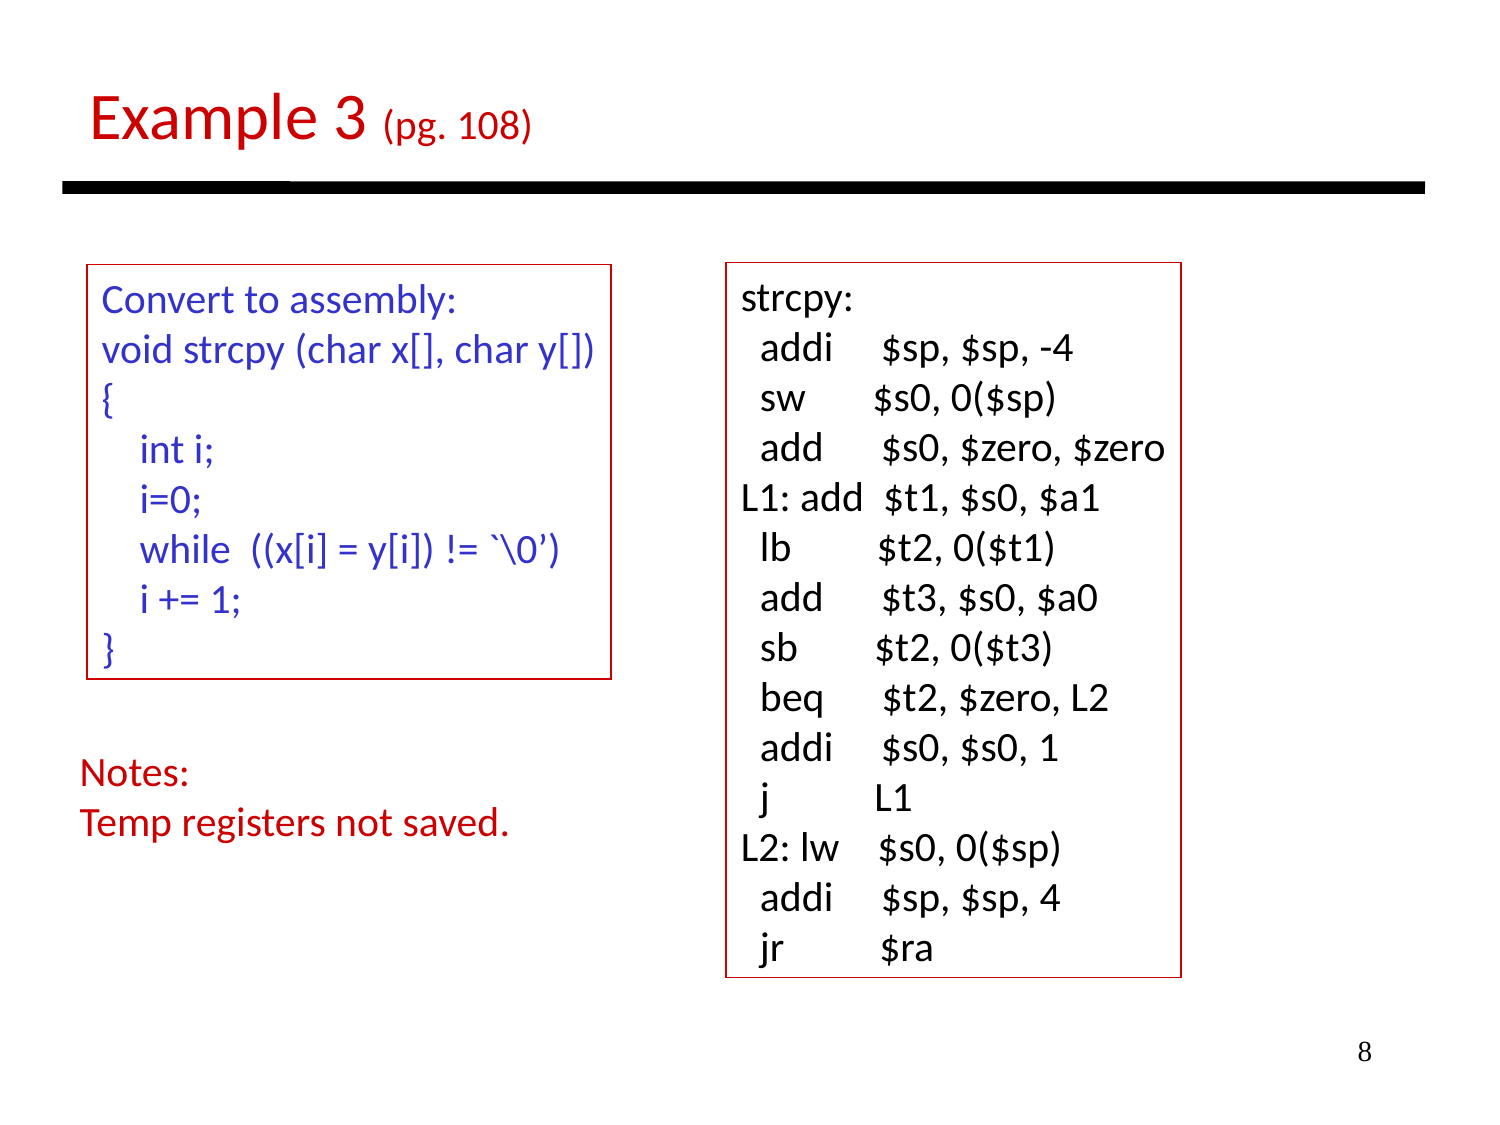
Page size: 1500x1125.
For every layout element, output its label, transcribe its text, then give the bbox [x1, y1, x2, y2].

text_box Notes: Temp registers not saved. [64, 737, 526, 853]
text_box strcpy: addi $sp, $sp, -4 sw $s0, 0($sp) add $s0, $zero, $zero L1: add $t1, $s0, $a1 lb $t2, 0($t1) add $t3, $s0, $a0 sb $t2, 0($t3) beq $t2, $zero, L2 addi $s0, $s0, 1 j L1 L2: lw $s0, 0($sp) addi $sp, $sp, 4 jr $ra [726, 262, 1181, 978]
text_box Example 3 (pg. 108) [74, 65, 548, 160]
text_box Convert to assembly: void strcpy (char x[], char y[]) { int i; i=0; while ((x[i] = y[i]) != `\0’) i += 1; } [86, 264, 611, 680]
slide_number 8 [1074, 1025, 1388, 1100]
